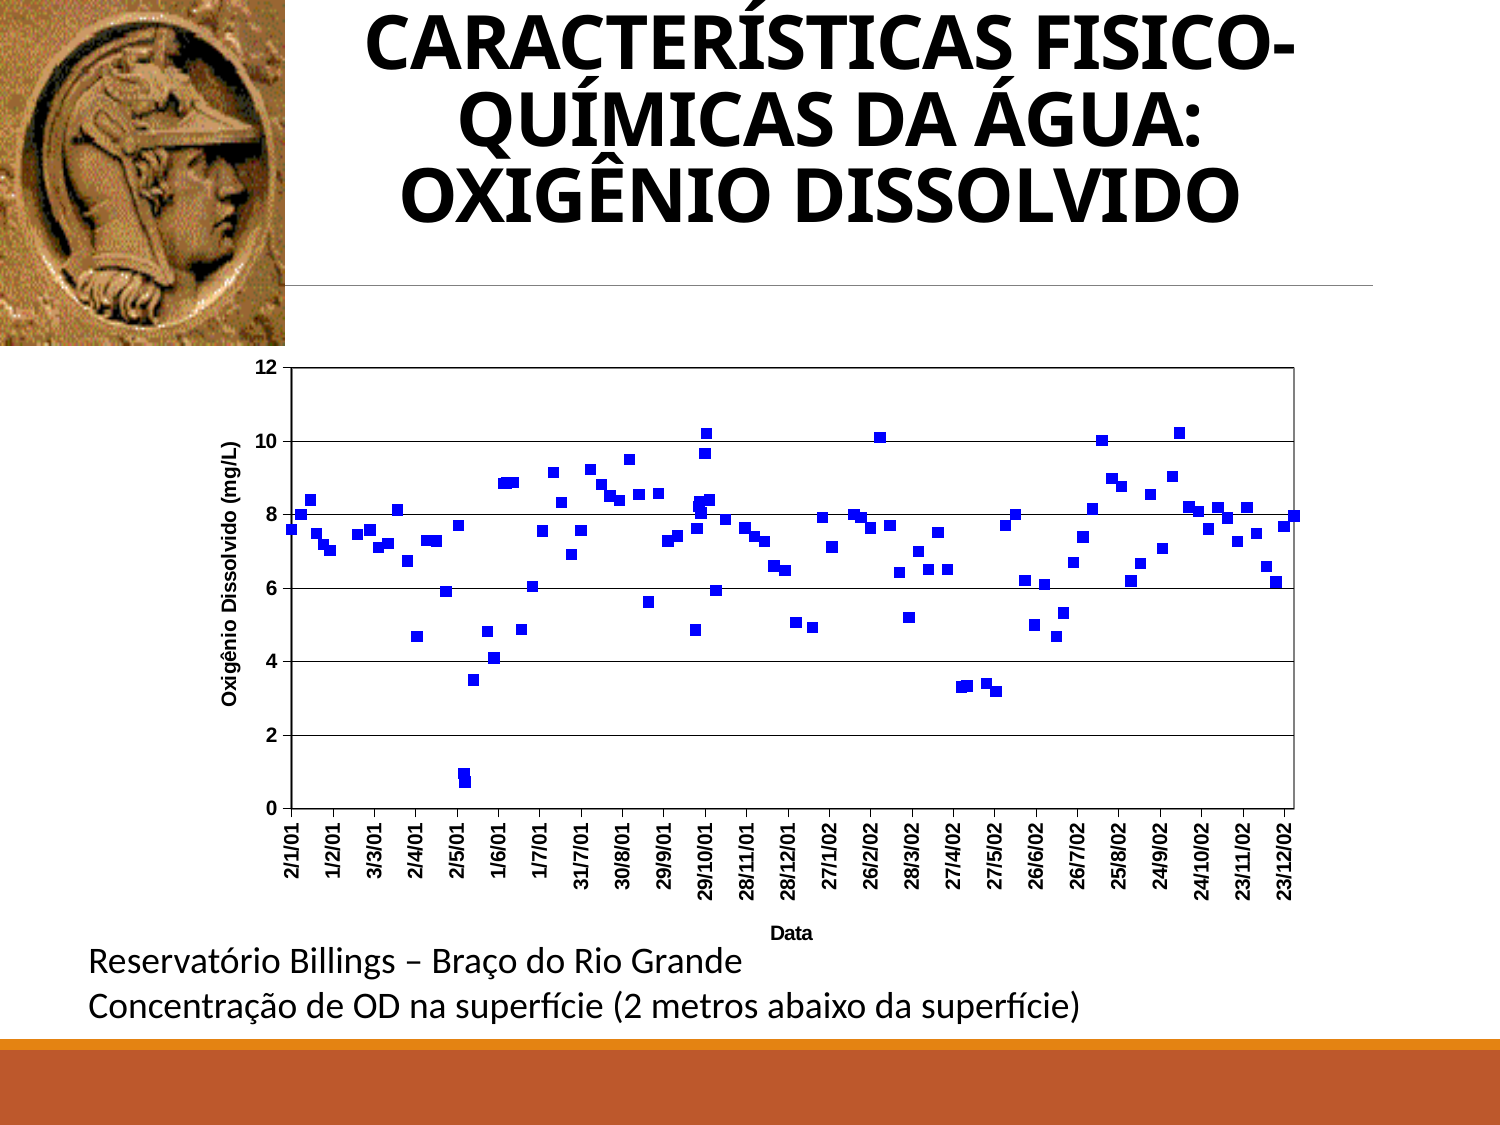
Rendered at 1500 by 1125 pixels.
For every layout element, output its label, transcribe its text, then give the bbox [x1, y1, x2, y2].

picture [0, 0, 288, 351]
title CARACTERÍSTICAS FISICO-QUÍMICAS DA ÁGUA: OXIGÊNIO DISSOLVIDO [297, 50, 1373, 246]
chart [184, 322, 1336, 981]
text_box Reservatório Billings – Braço do Rio Grande Concentração de OD na superfície (2 metros abaixo da superfície) [73, 929, 1098, 1034]
